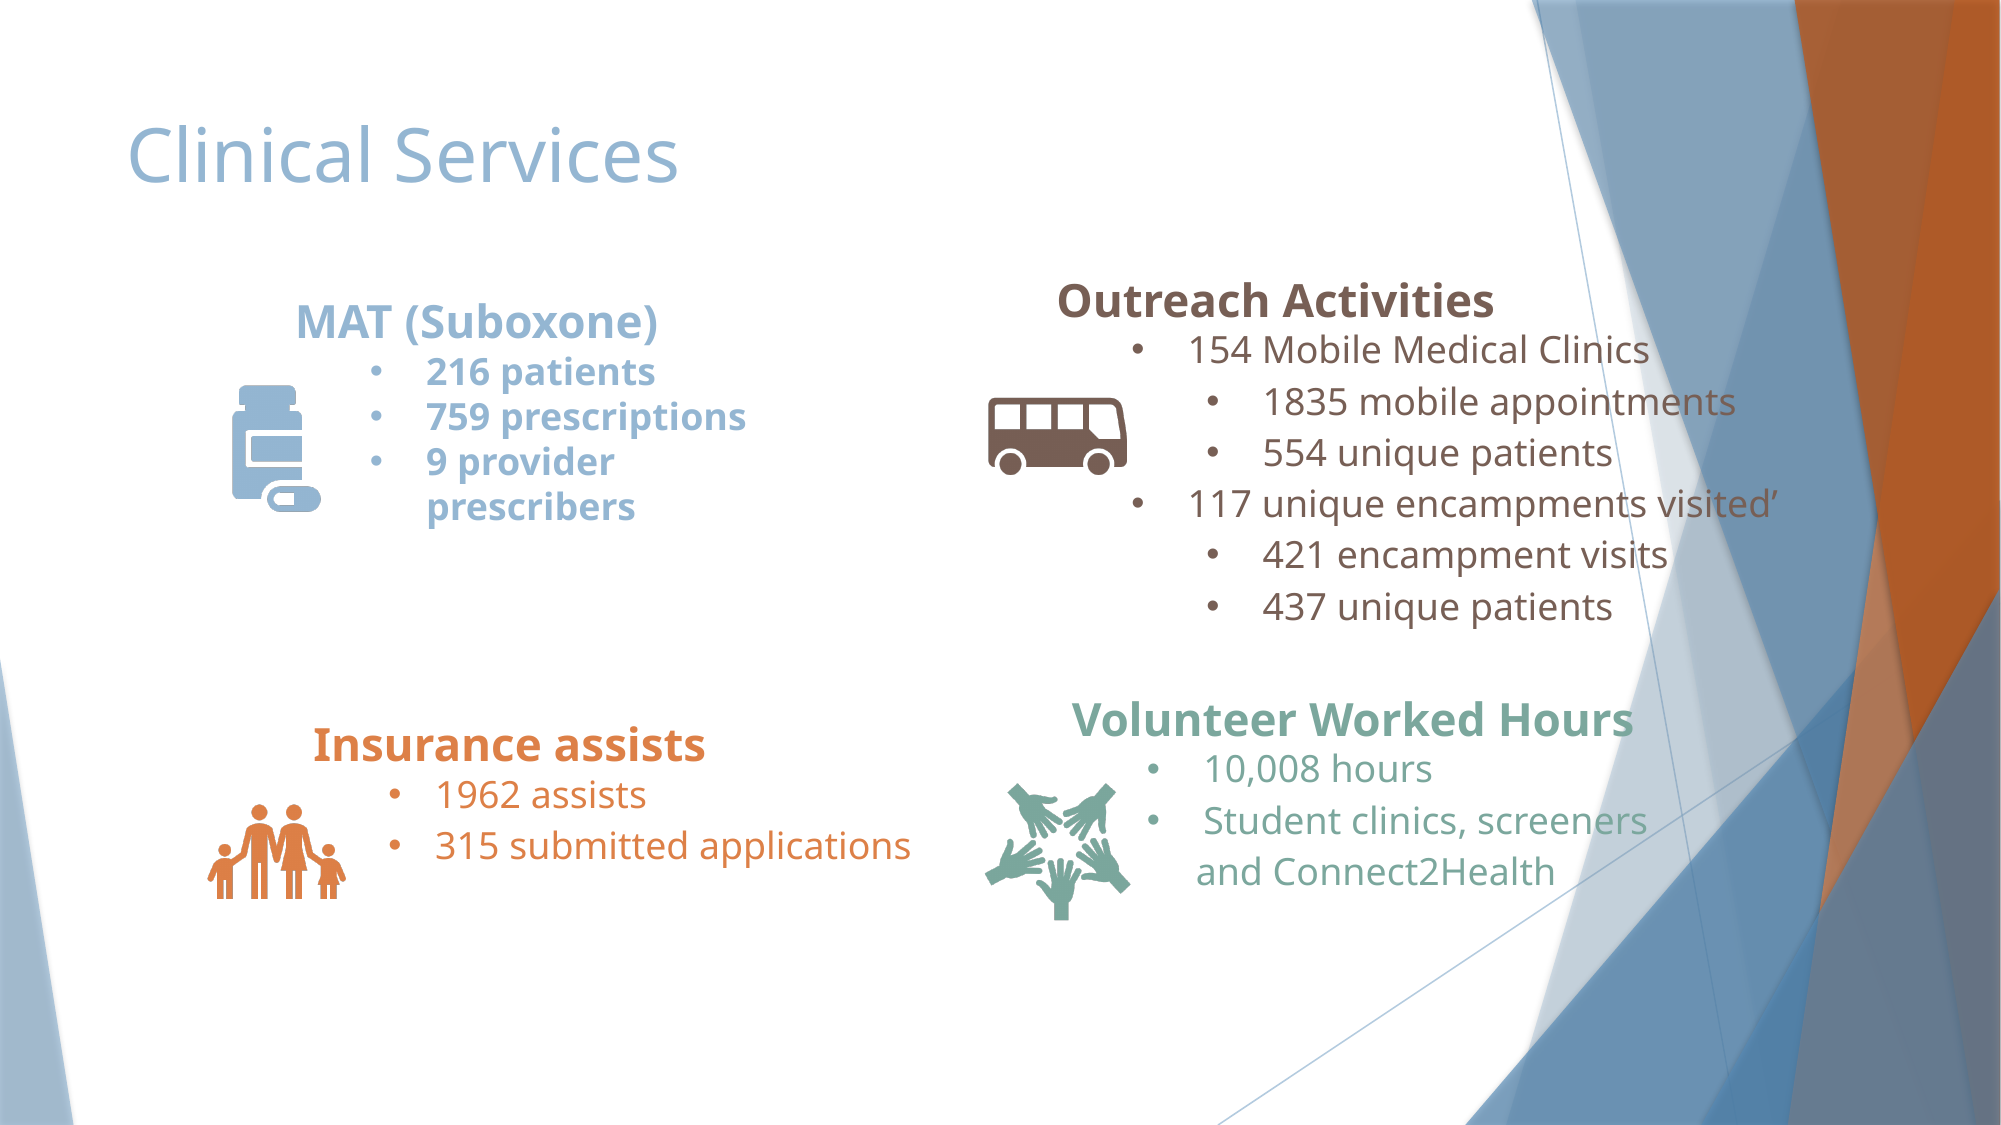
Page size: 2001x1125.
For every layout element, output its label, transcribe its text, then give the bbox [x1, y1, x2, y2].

picture [201, 373, 353, 525]
text_box Insurance assists 1962 assists 315 submitted applications [298, 708, 929, 875]
text_box Outreach Activities 154 Mobile Medical Clinics 1835 mobile appointments 554 unique patients 117 unique encampments visited’ 421 encampment visits 437 unique patients [1041, 264, 1931, 636]
picture [981, 359, 1133, 511]
picture [981, 776, 1133, 928]
text_box MAT (Suboxone) 216 patients 759 prescriptions 9 provider prescribers [280, 285, 778, 536]
picture [201, 776, 353, 928]
text_box Volunteer Worked Hours 10,008 hours Student clinics, screeners and Connect2Health [1057, 683, 1855, 901]
title Clinical Services [111, 99, 1522, 317]
